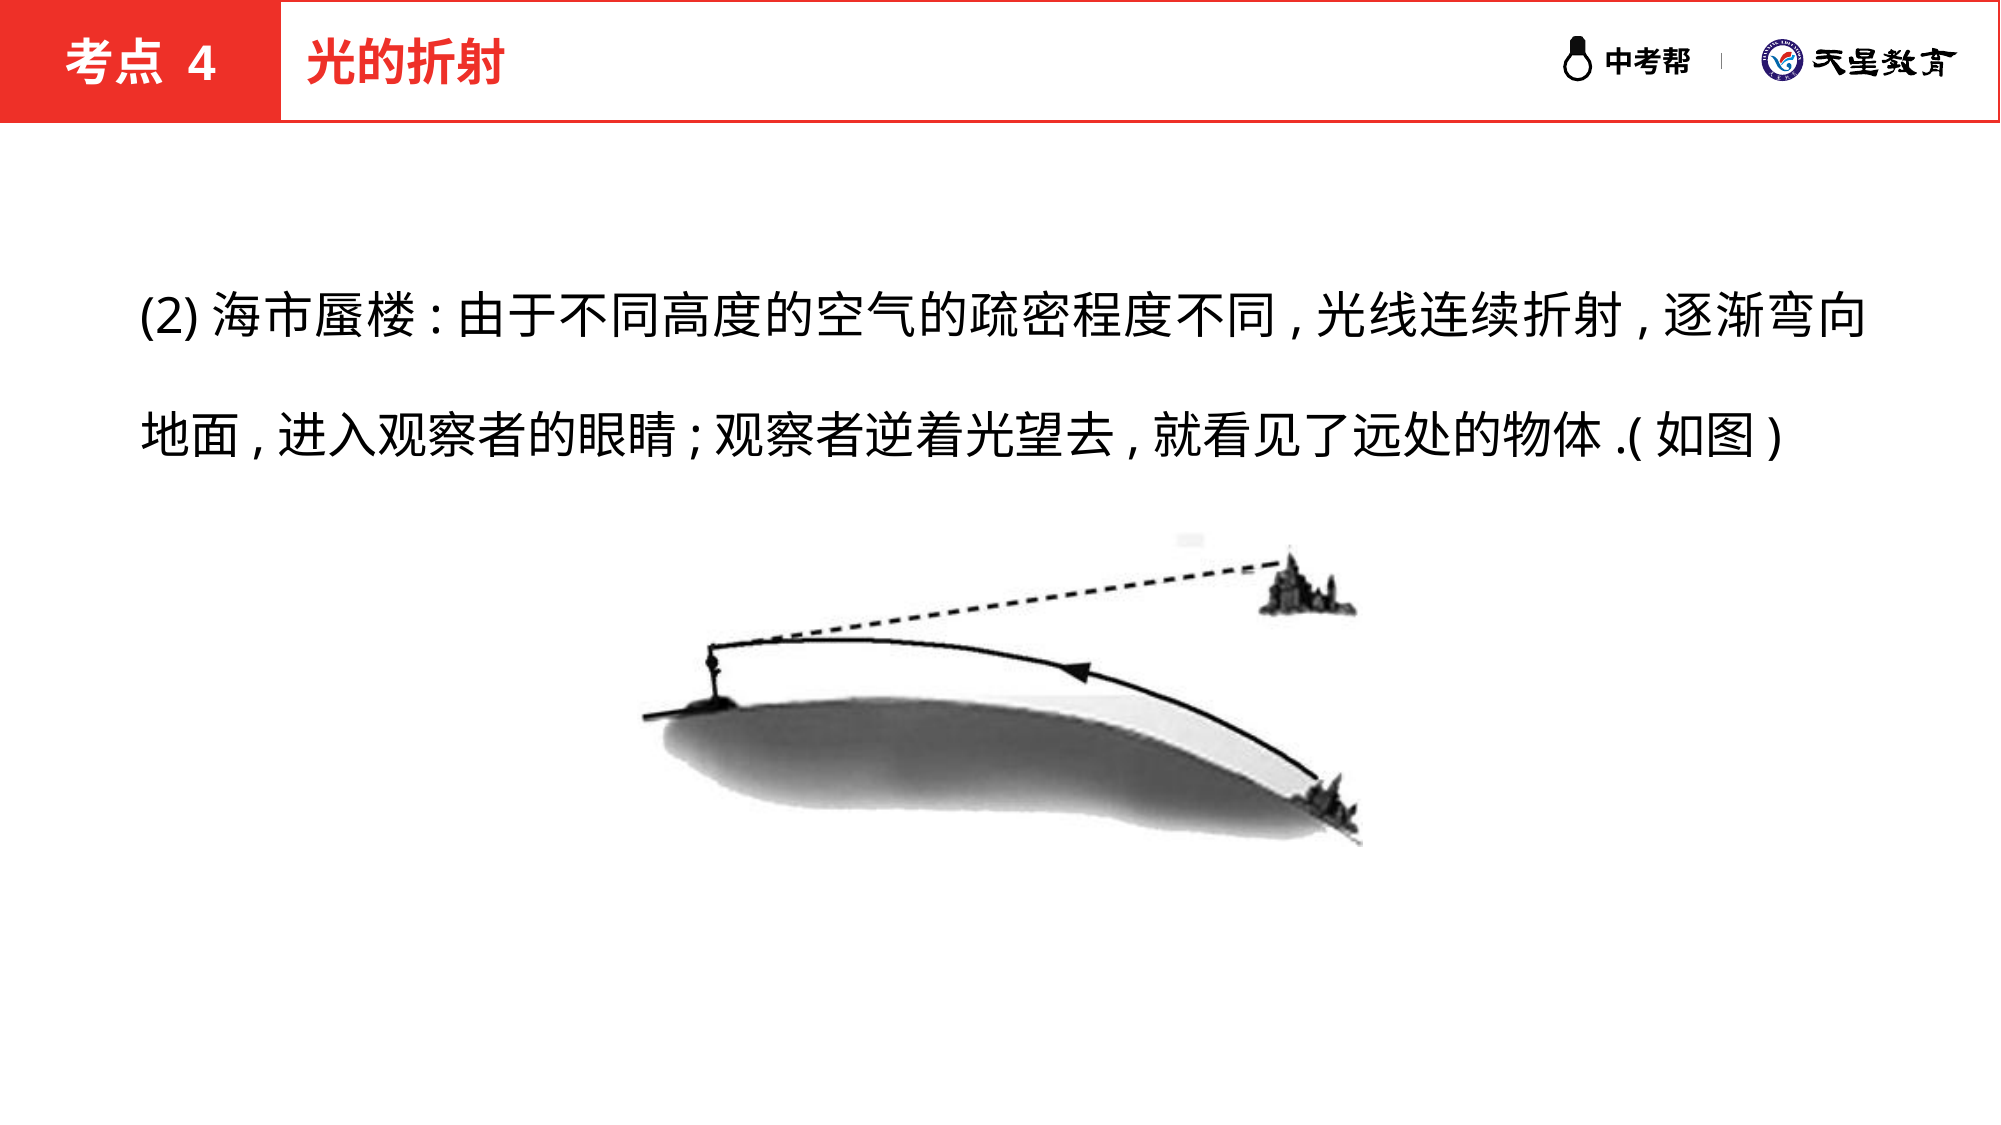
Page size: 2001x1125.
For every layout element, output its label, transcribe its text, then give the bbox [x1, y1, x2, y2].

text_box (2)海市蜃楼:由于不同高度的空气的疏密程度不同,光线连续折射,逐渐弯向地面,进入观察者的眼睛;观察者逆着光望去,就看见了远处的物体.(如图) [125, 215, 1883, 471]
picture [637, 531, 1363, 847]
text_box 考点 4 [1, 0, 280, 122]
text_box 光的折射 [276, 0, 2000, 123]
